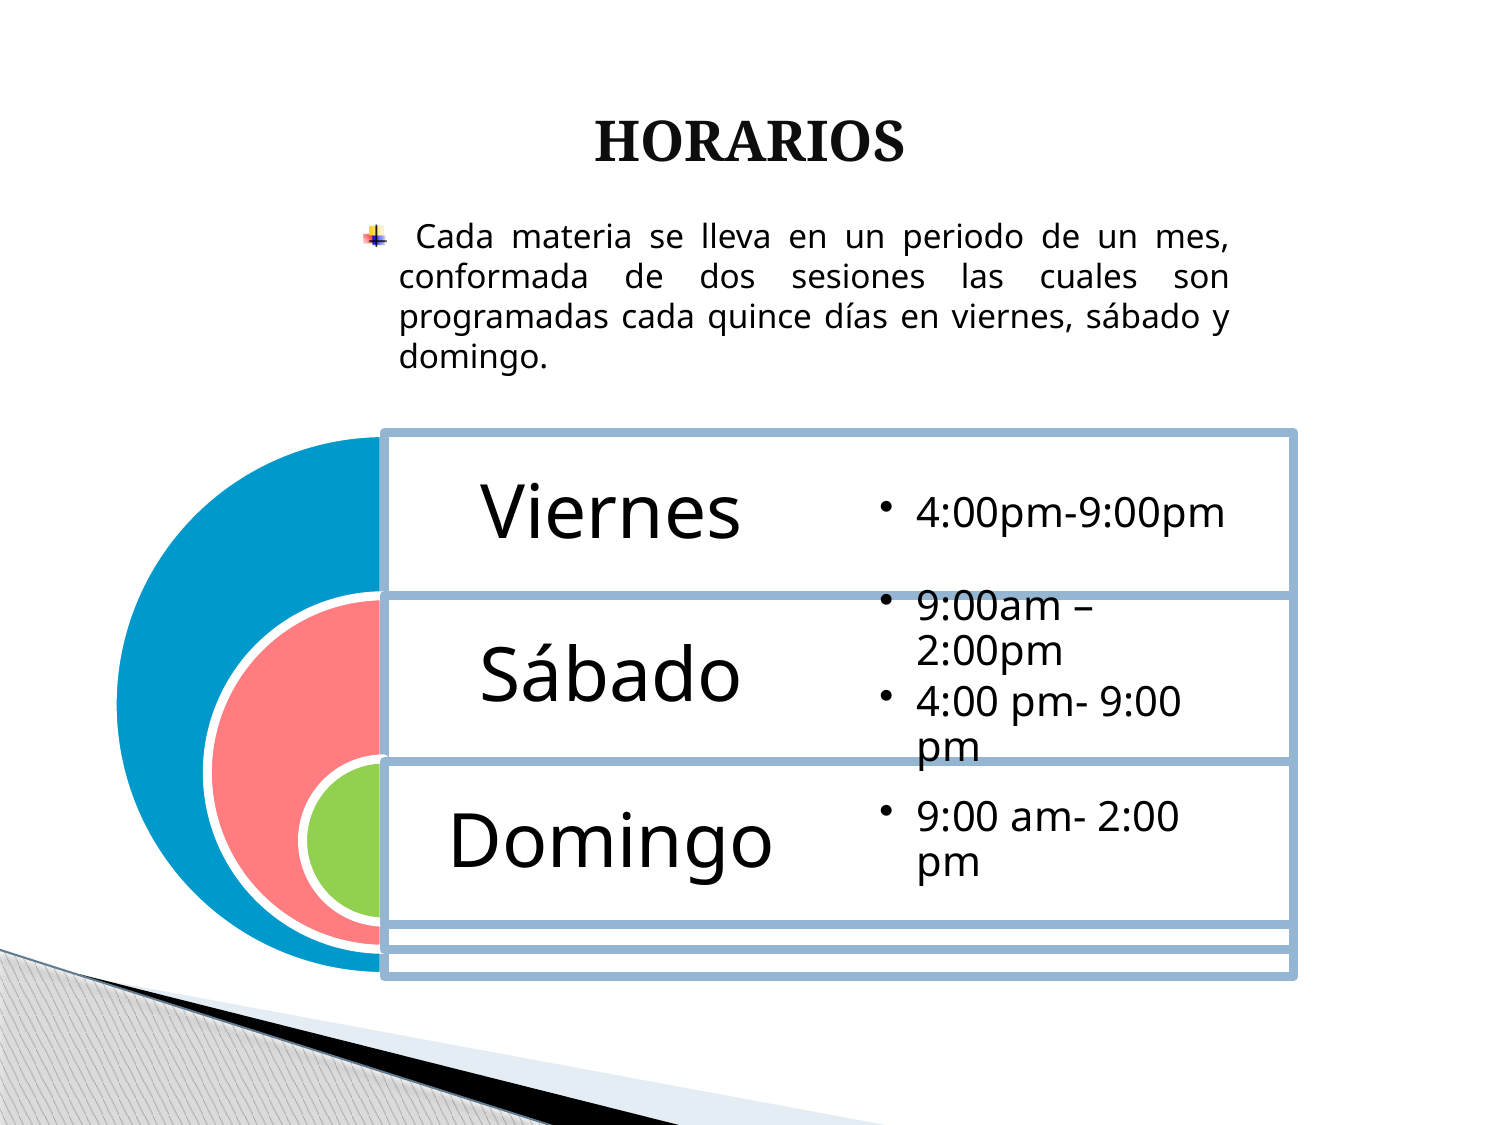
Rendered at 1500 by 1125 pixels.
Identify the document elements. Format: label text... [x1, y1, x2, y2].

picture [363, 223, 387, 247]
title HORARIOS [75, 45, 1425, 233]
text_box Cada materia se lleva en un periodo de un mes, conformada de dos sesiones las cuales son programadas cada quince días en viernes, sábado y domingo. [348, 207, 1246, 383]
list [111, 432, 1294, 977]
